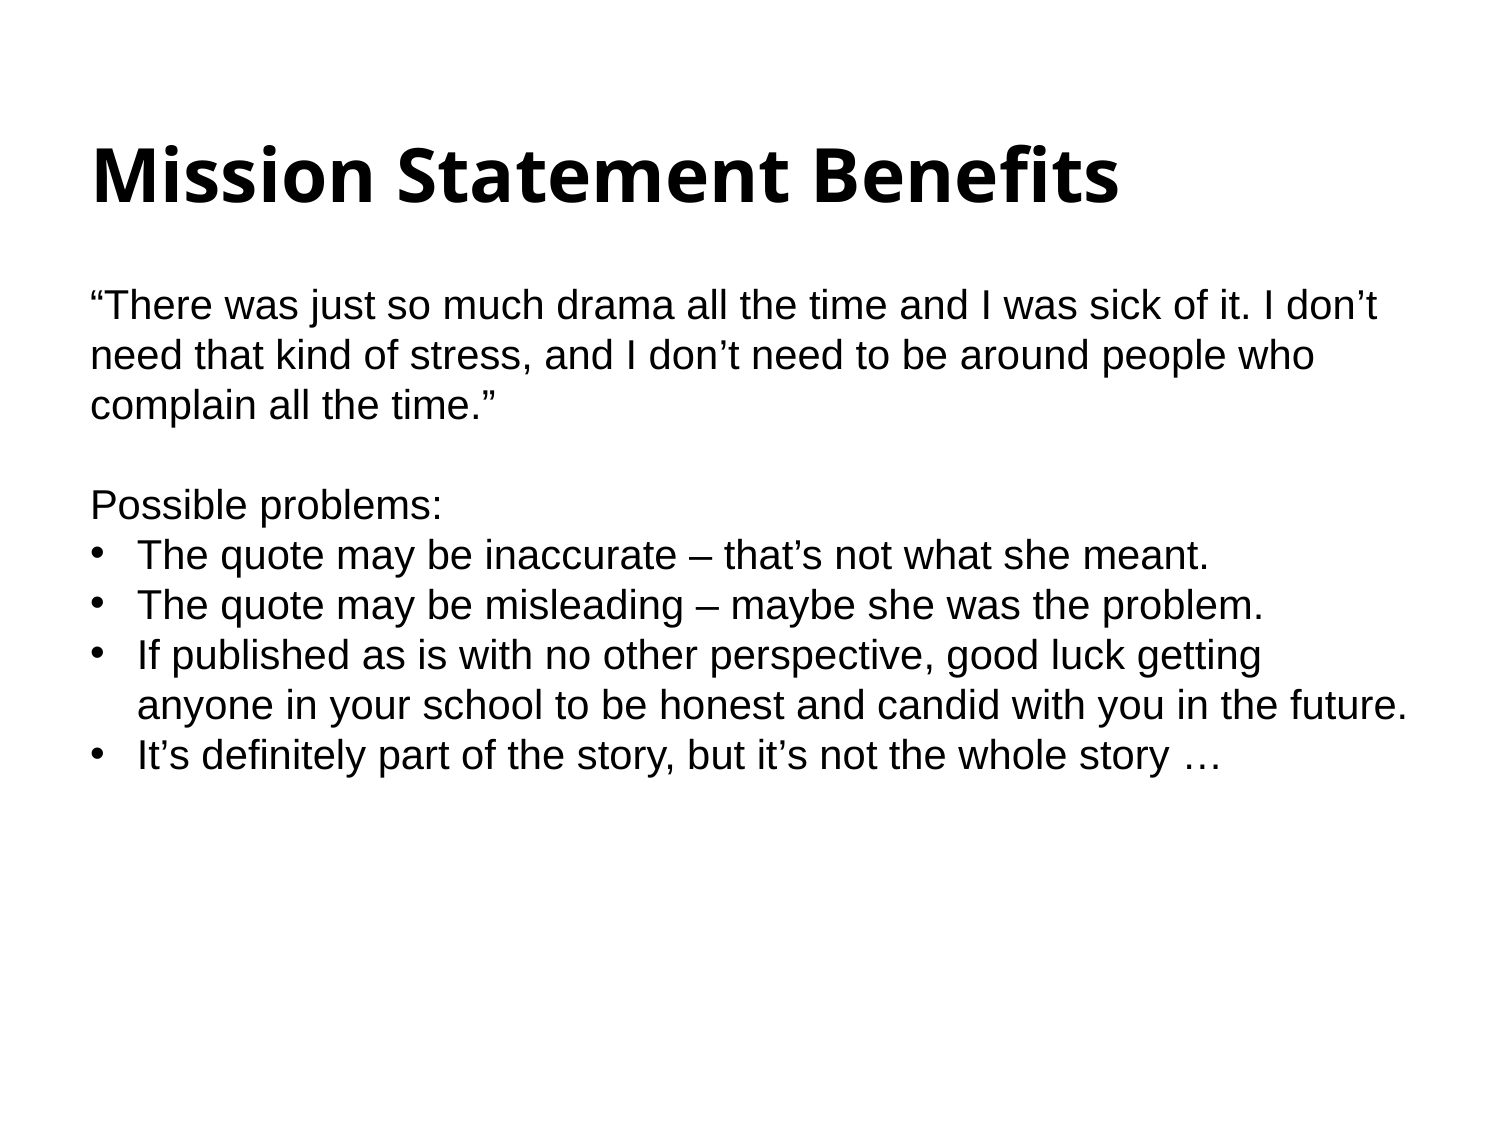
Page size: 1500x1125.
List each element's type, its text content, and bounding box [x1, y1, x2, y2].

list “There was just so much drama all the time and I was sick of it. I don’t need that kind of stress, and I don’t need to be around people who complain all the time.” Possible problems: The quote may be inaccurate – that’s not what she meant. The quote may be misleading – maybe she was the problem. If published as is with no other perspective, good luck getting anyone in your school to be honest and candid with you in the future. It’s definitely part of the story, but it’s not the whole story … [75, 262, 1425, 1078]
title Mission Statement Benefits [75, 45, 1425, 233]
